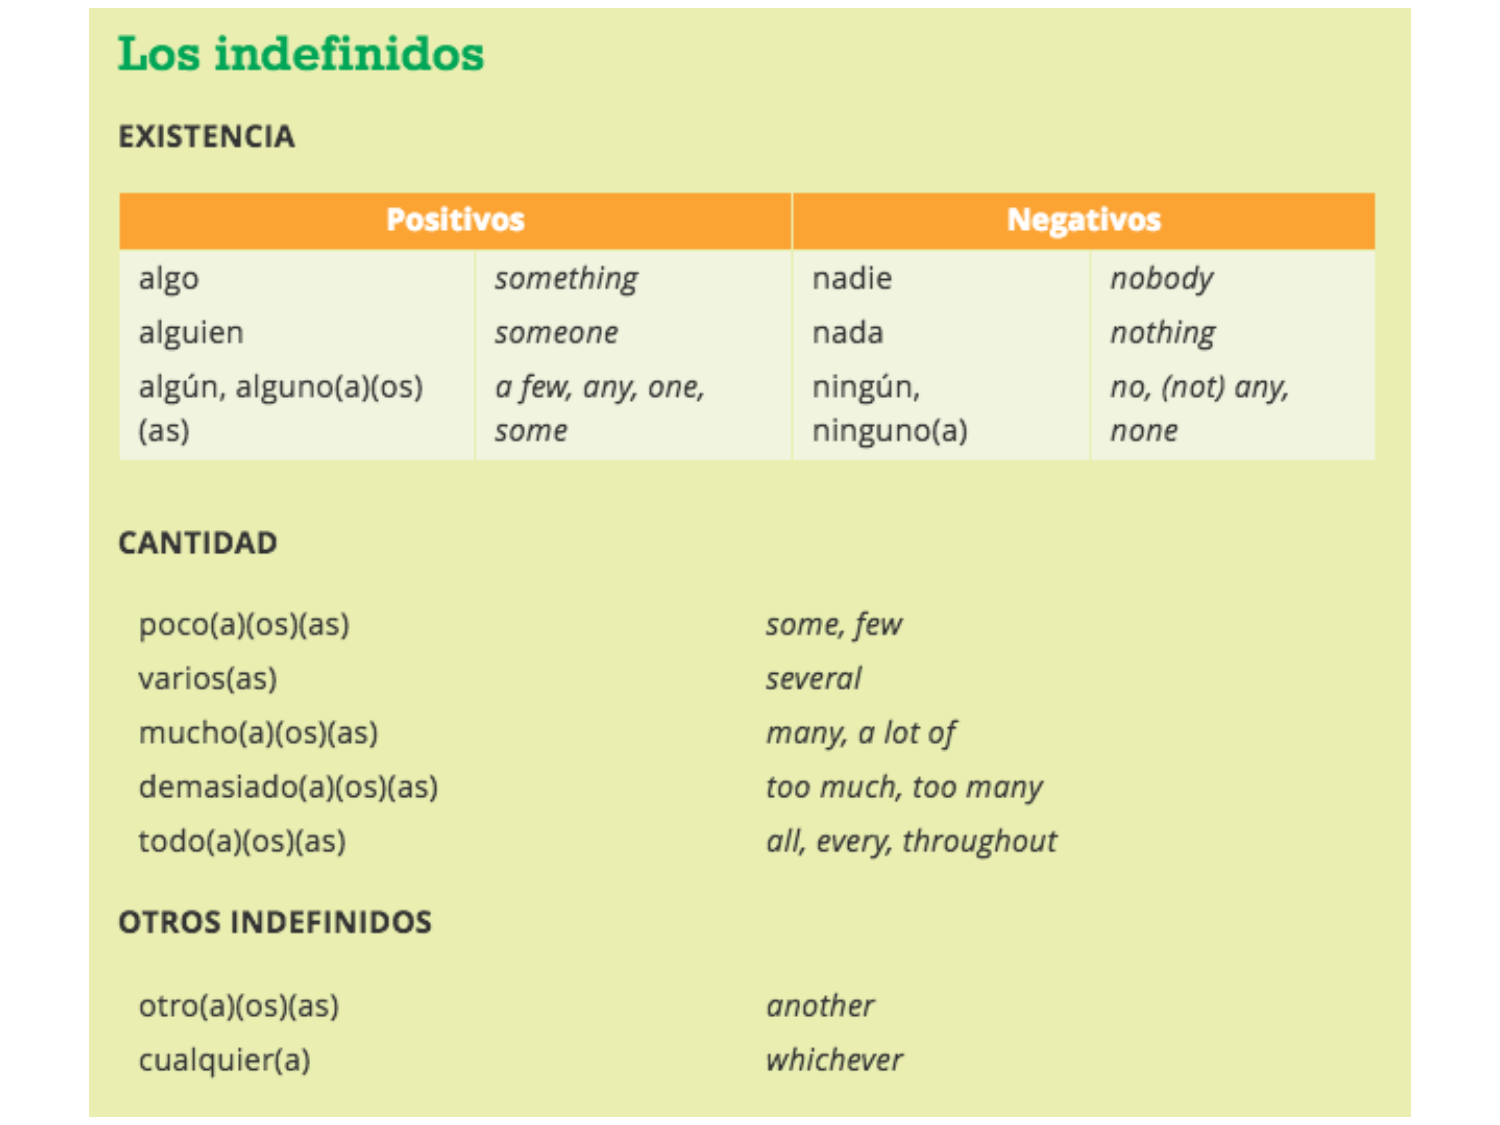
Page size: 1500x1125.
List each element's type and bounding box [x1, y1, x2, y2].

picture [89, 8, 1411, 1117]
